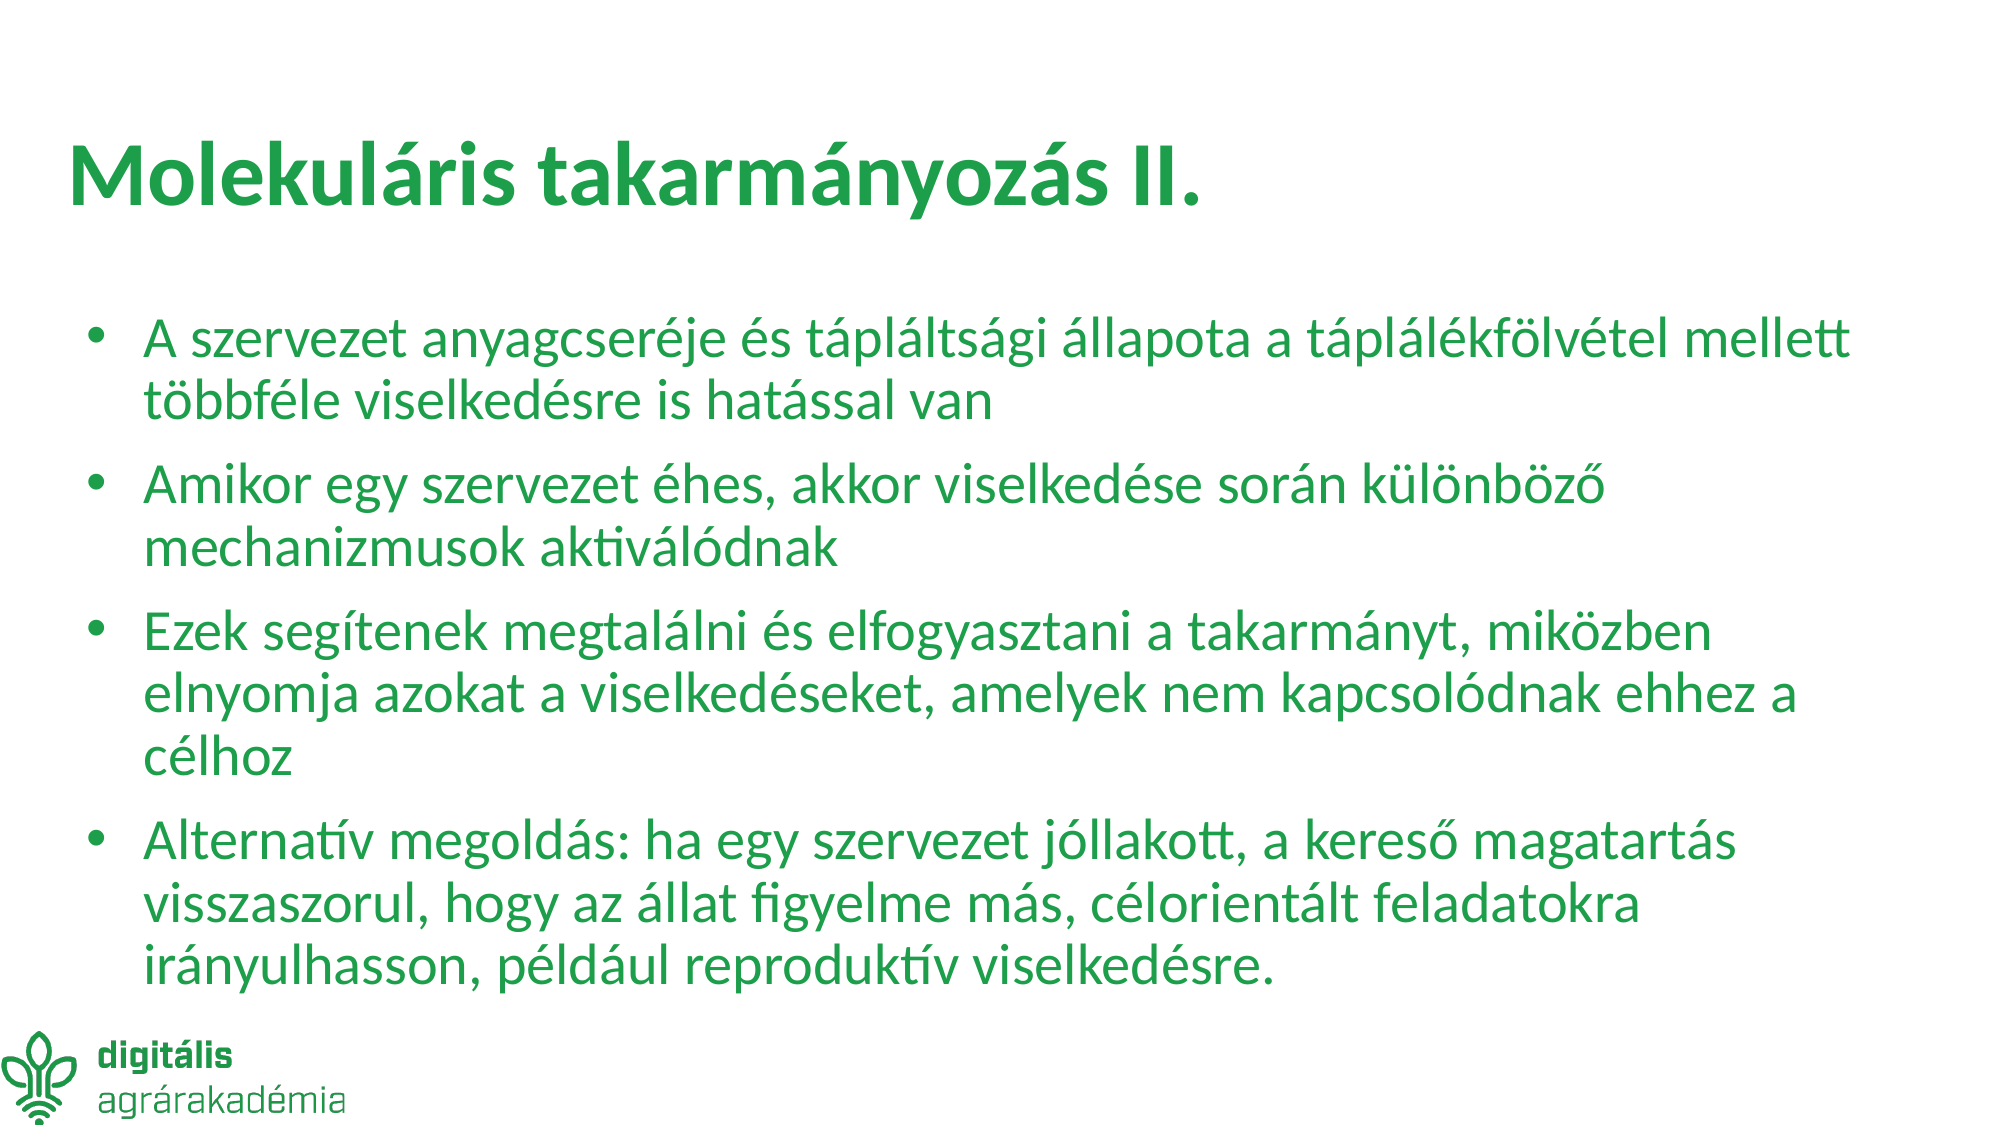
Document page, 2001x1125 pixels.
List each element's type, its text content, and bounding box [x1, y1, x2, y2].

text_box A szervezet anyagcseréje és tápláltsági állapota a táplálékfölvétel mellett többféle viselkedésre is hatással van Amikor egy szervezet éhes, akkor viselkedése során különböző mechanizmusok aktiválódnak Ezek segítenek megtalálni és elfogyasztani a takarmányt, miközben elnyomja azokat a viselkedéseket, amelyek nem kapcsolódnak ehhez a célhoz Alternatív megoldás: ha egy szervezet jóllakott, a kereső magatartás visszaszorul, hogy az állat figyelme más, célorientált feladatokra irányulhasson, például reproduktív viselkedésre. [52, 299, 1949, 1014]
picture [0, 1031, 345, 1125]
text_box Molekuláris takarmányozás II. [52, 59, 1949, 278]
